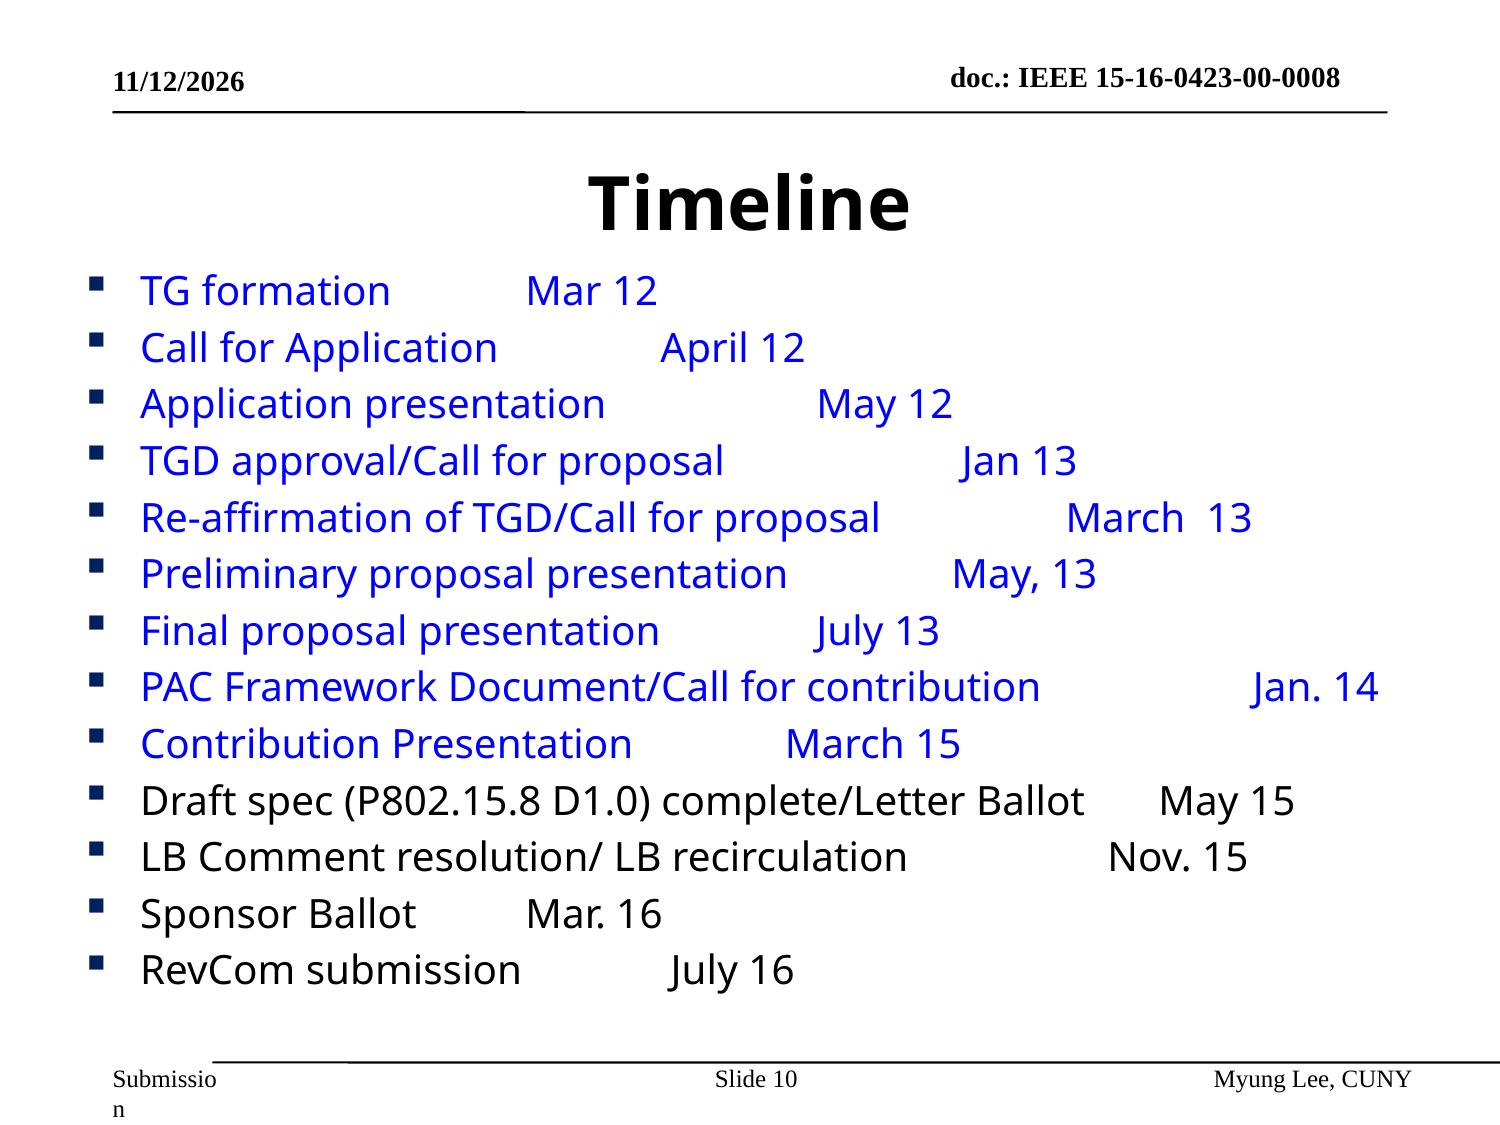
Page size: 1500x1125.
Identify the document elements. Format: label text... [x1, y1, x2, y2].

slide_number Slide 10 [712, 1061, 800, 1093]
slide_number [112, 61, 376, 98]
list TG formation Mar 12 Call for Application April 12 Application presentation May 12 TGD approval/Call for proposal Jan 13 Re-affirmation of TGD/Call for proposal March 13 Preliminary proposal presentation May, 13 Final proposal presentation July 13 PAC Framework Document/Call for contribution Jan. 14 Contribution Presentation March 15 Draft spec (P802.15.8 D1.0) complete/Letter Ballot May 15 LB Comment resolution/ LB recirculation Nov. 15 Sponsor Ballot Mar. 16 RevCom submission July 16 [70, 257, 1421, 1053]
footer Myung Lee, CUNY [855, 1061, 1413, 1124]
title Timeline [112, 112, 1388, 257]
